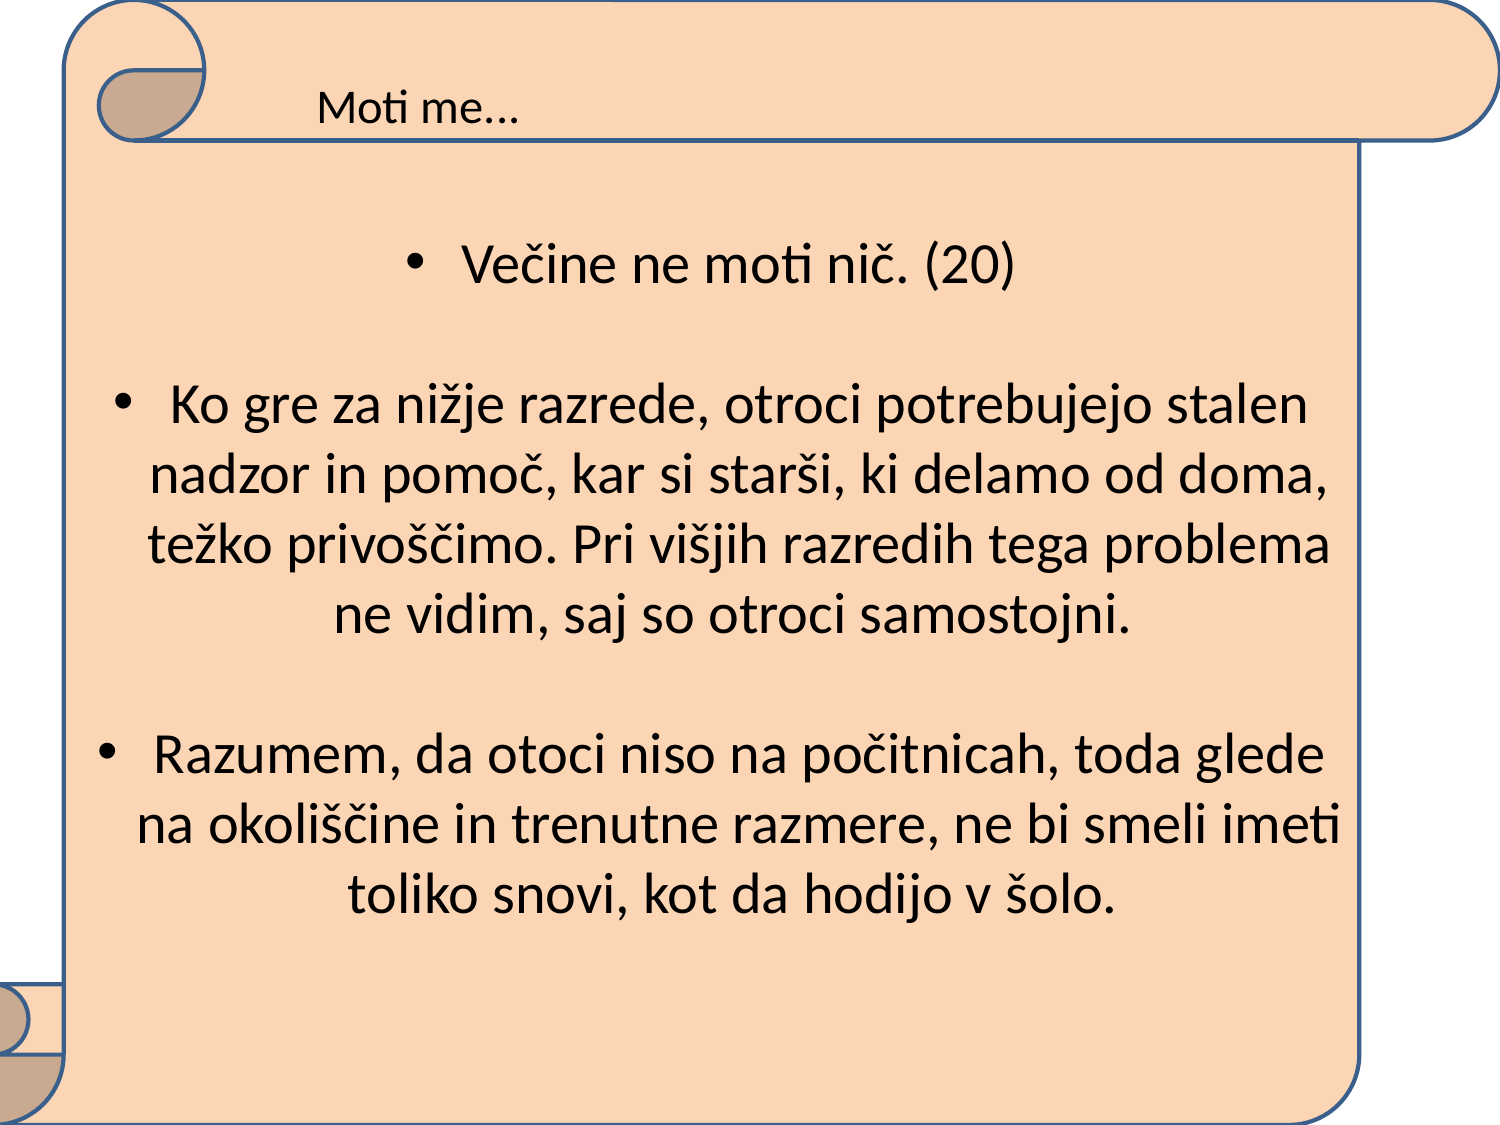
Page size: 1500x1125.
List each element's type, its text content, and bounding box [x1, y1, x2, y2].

text_box Večine ne moti nič. (20) Ko gre za nižje razrede, otroci potrebujejo stalen nadzor in pomoč, kar si starši, ki delamo od doma, težko privoščimo. Pri višjih razredih tega problema ne vidim, saj so otroci samostojni. Razumem, da otoci niso na počitnicah, toda glede na okoliščine in trenutne razmere, ne bi smeli imeti toliko snovi, kot da hodijo v šolo. [0, 0, 1500, 1125]
title Moti me... [301, 66, 1437, 200]
